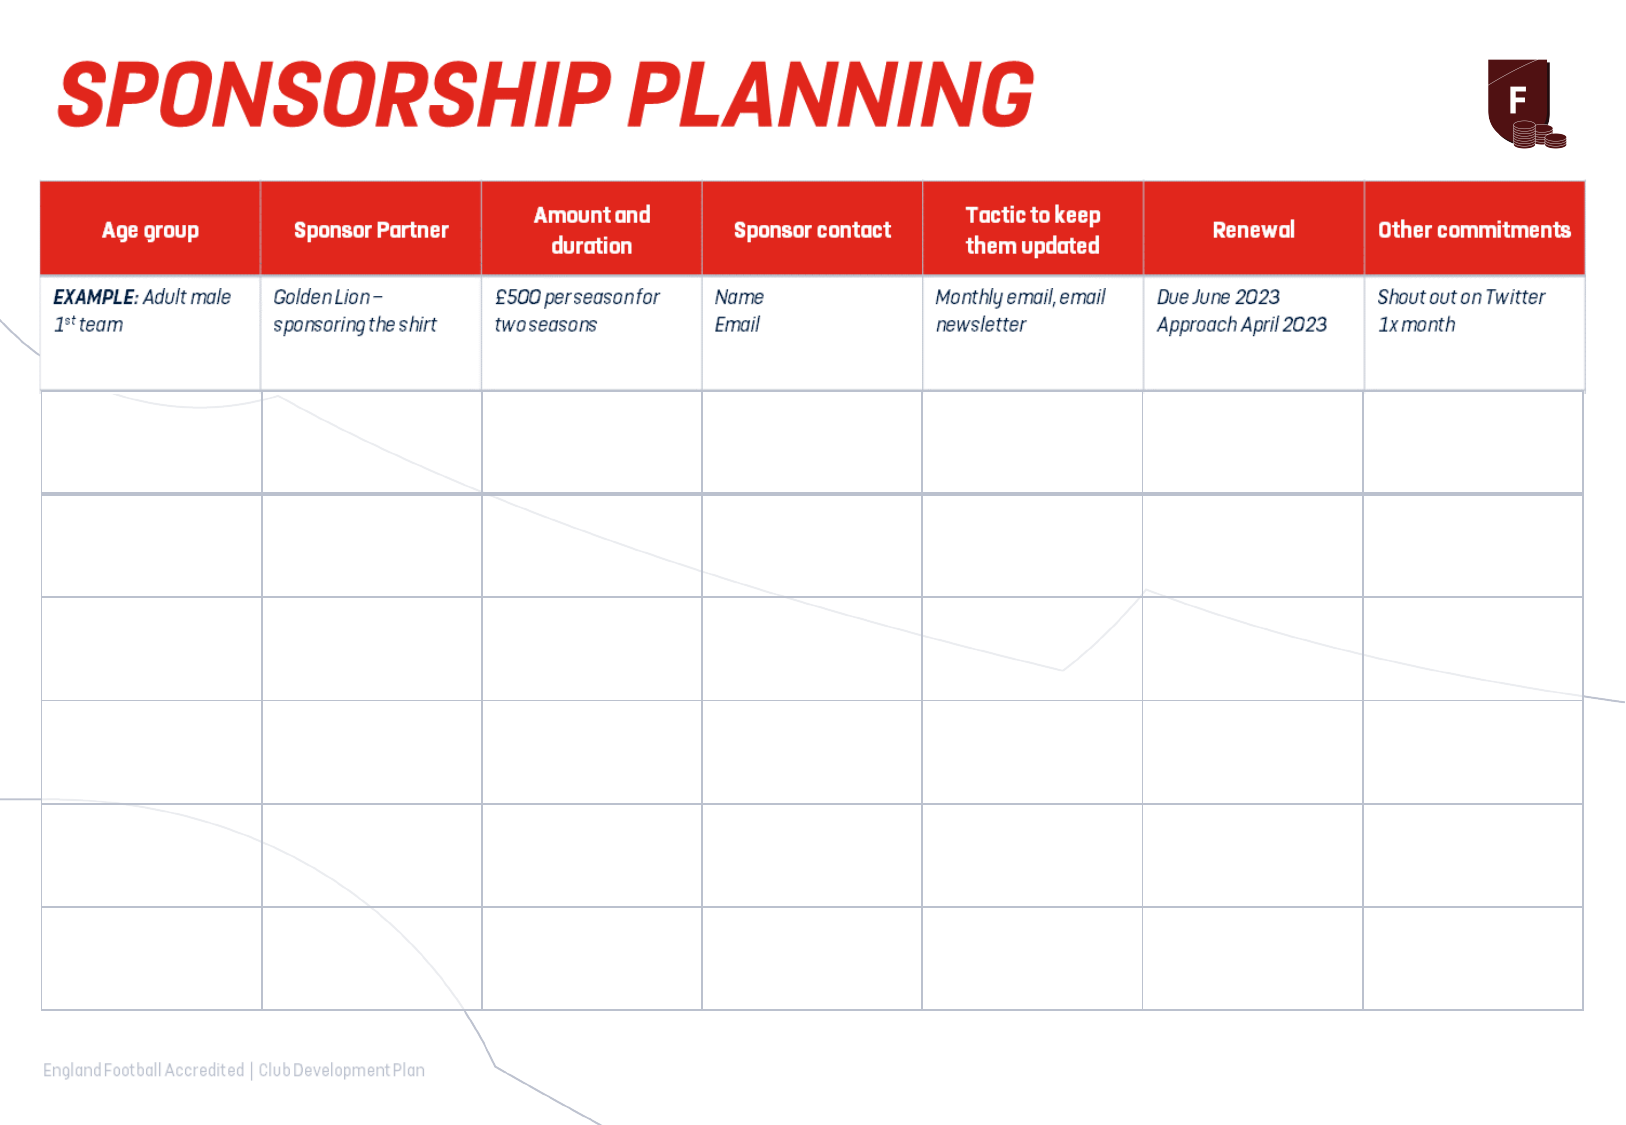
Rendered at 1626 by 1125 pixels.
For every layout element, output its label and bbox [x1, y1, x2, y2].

table_cell [1143, 598, 1362, 700]
table_cell [923, 805, 1142, 906]
table_cell [1364, 805, 1582, 906]
table_cell [703, 701, 921, 803]
table_cell [483, 701, 701, 803]
table_cell [1364, 598, 1582, 700]
table_header [42, 394, 261, 492]
table_header [1364, 394, 1582, 492]
table_cell [1143, 805, 1362, 906]
table_cell [483, 805, 701, 906]
table_cell [923, 701, 1142, 803]
table_cell [42, 496, 261, 596]
picture [0, 0, 1625, 1125]
table_header [923, 394, 1142, 492]
table_cell [42, 598, 261, 700]
table_cell [1143, 701, 1362, 803]
table_cell [263, 598, 481, 700]
table_cell [483, 496, 701, 596]
table_cell [42, 908, 261, 1009]
table_cell [263, 805, 481, 906]
table_cell [483, 598, 701, 700]
table_cell [1143, 496, 1362, 596]
table_cell [703, 908, 921, 1009]
table_cell [263, 701, 481, 803]
table_cell [1364, 908, 1582, 1009]
table_cell [923, 598, 1142, 700]
table_cell [1143, 908, 1362, 1009]
table_header [483, 394, 701, 492]
table_cell [263, 908, 481, 1009]
table_cell [1364, 496, 1582, 596]
table_cell [923, 908, 1142, 1009]
table_cell [42, 805, 261, 906]
table_header [703, 394, 921, 492]
table_cell [703, 805, 921, 906]
table_cell [703, 496, 921, 596]
table_header [263, 394, 481, 492]
table_cell [42, 701, 261, 803]
table_cell [923, 496, 1142, 596]
table_cell [483, 908, 701, 1009]
table_cell [1364, 701, 1582, 803]
table_cell [263, 496, 481, 596]
table_header [1143, 394, 1362, 492]
table_cell [703, 598, 921, 700]
